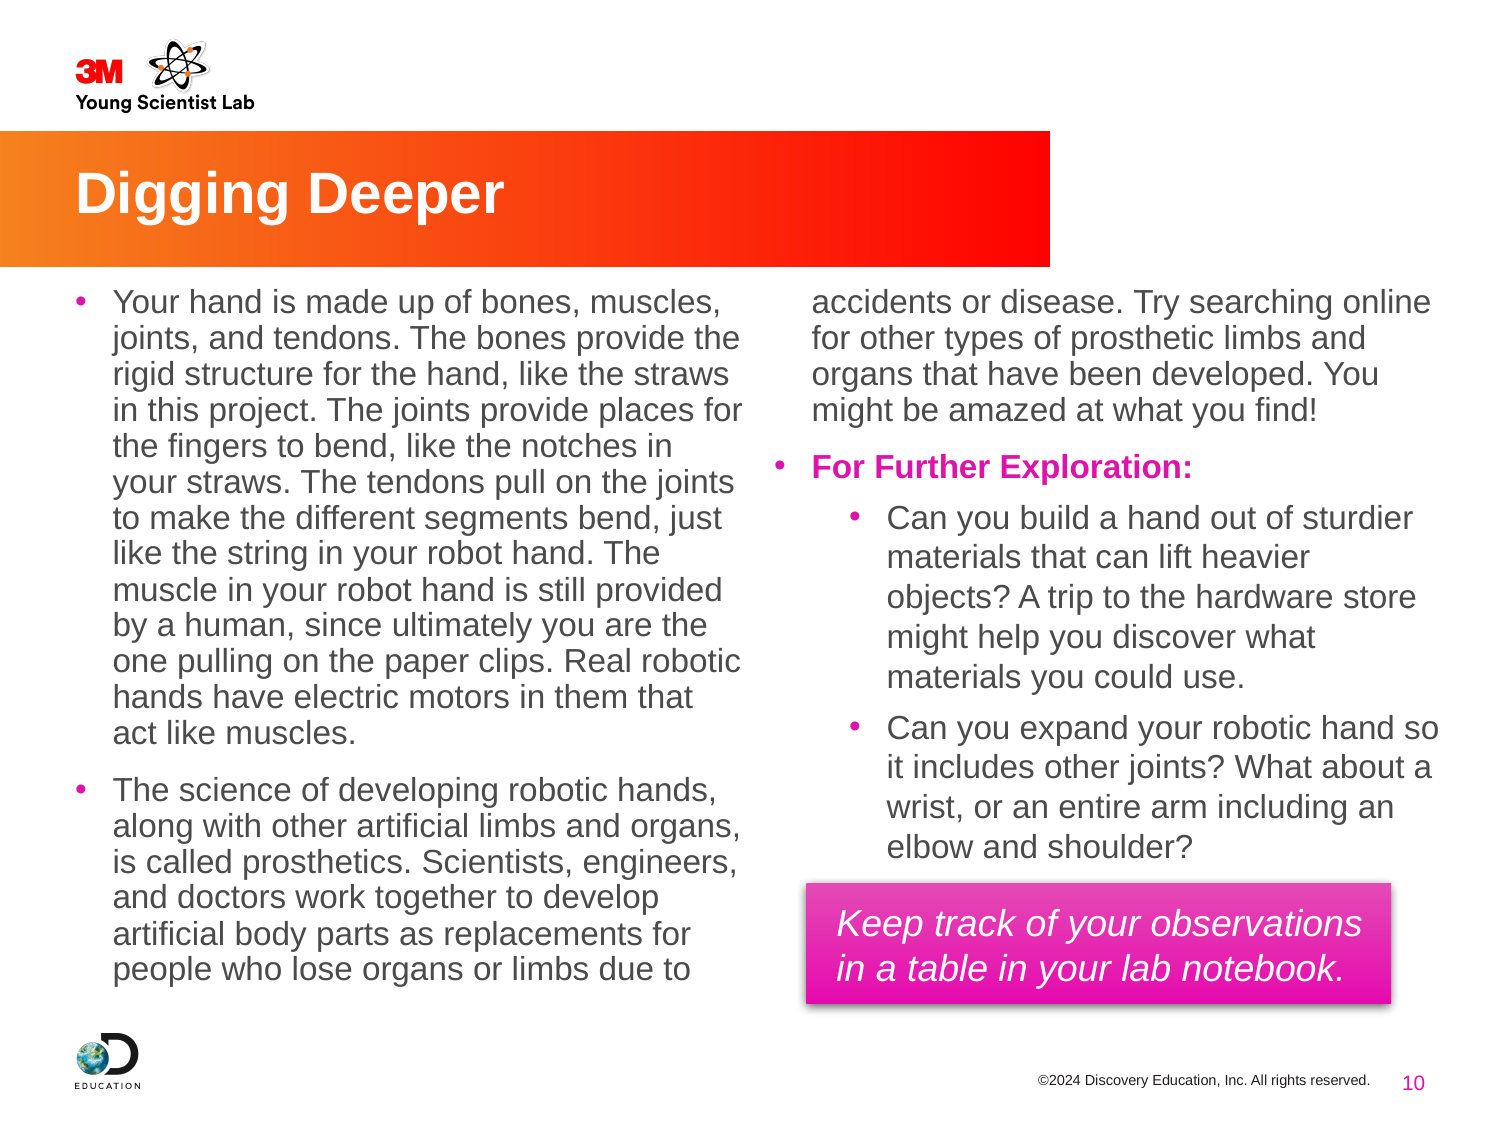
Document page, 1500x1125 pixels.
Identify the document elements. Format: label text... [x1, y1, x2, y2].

text_box Keep track of your observations in a table in your lab notebook. [806, 883, 1392, 1004]
list Your hand is made up of bones, muscles, joints, and tendons. The bones provide the rigid structure for the hand, like the straws in this project. The joints provide places for the fingers to bend, like the notches in your straws. The tendons pull on the joints to make the different segments bend, just like the string in your robot hand. The muscle in your robot hand is still provided by a human, since ultimately you are the one pulling on the paper clips. Real robotic hands have electric motors in them that act like muscles. The science of developing robotic hands, along with other artificial limbs and organs, is called prosthetics. Scientists, engineers, and doctors work together to develop artificial body parts as replacements for people who lose organs or limbs due to accidents or disease. Try searching online for other types of prosthetic limbs and organs that have been developed. You might be amazed at what you find! For Further Exploration: Can you build a hand out of sturdier materials that can lift heavier objects? A trip to the hardware store might help you discover what materials you could use. Can you expand your robotic hand so it includes other joints? What about a wrist, or an entire arm including an elbow and shoulder? [75, 285, 1444, 1005]
title Digging Deeper [75, 135, 1020, 255]
picture [75, 37, 255, 113]
picture [75, 1033, 140, 1089]
